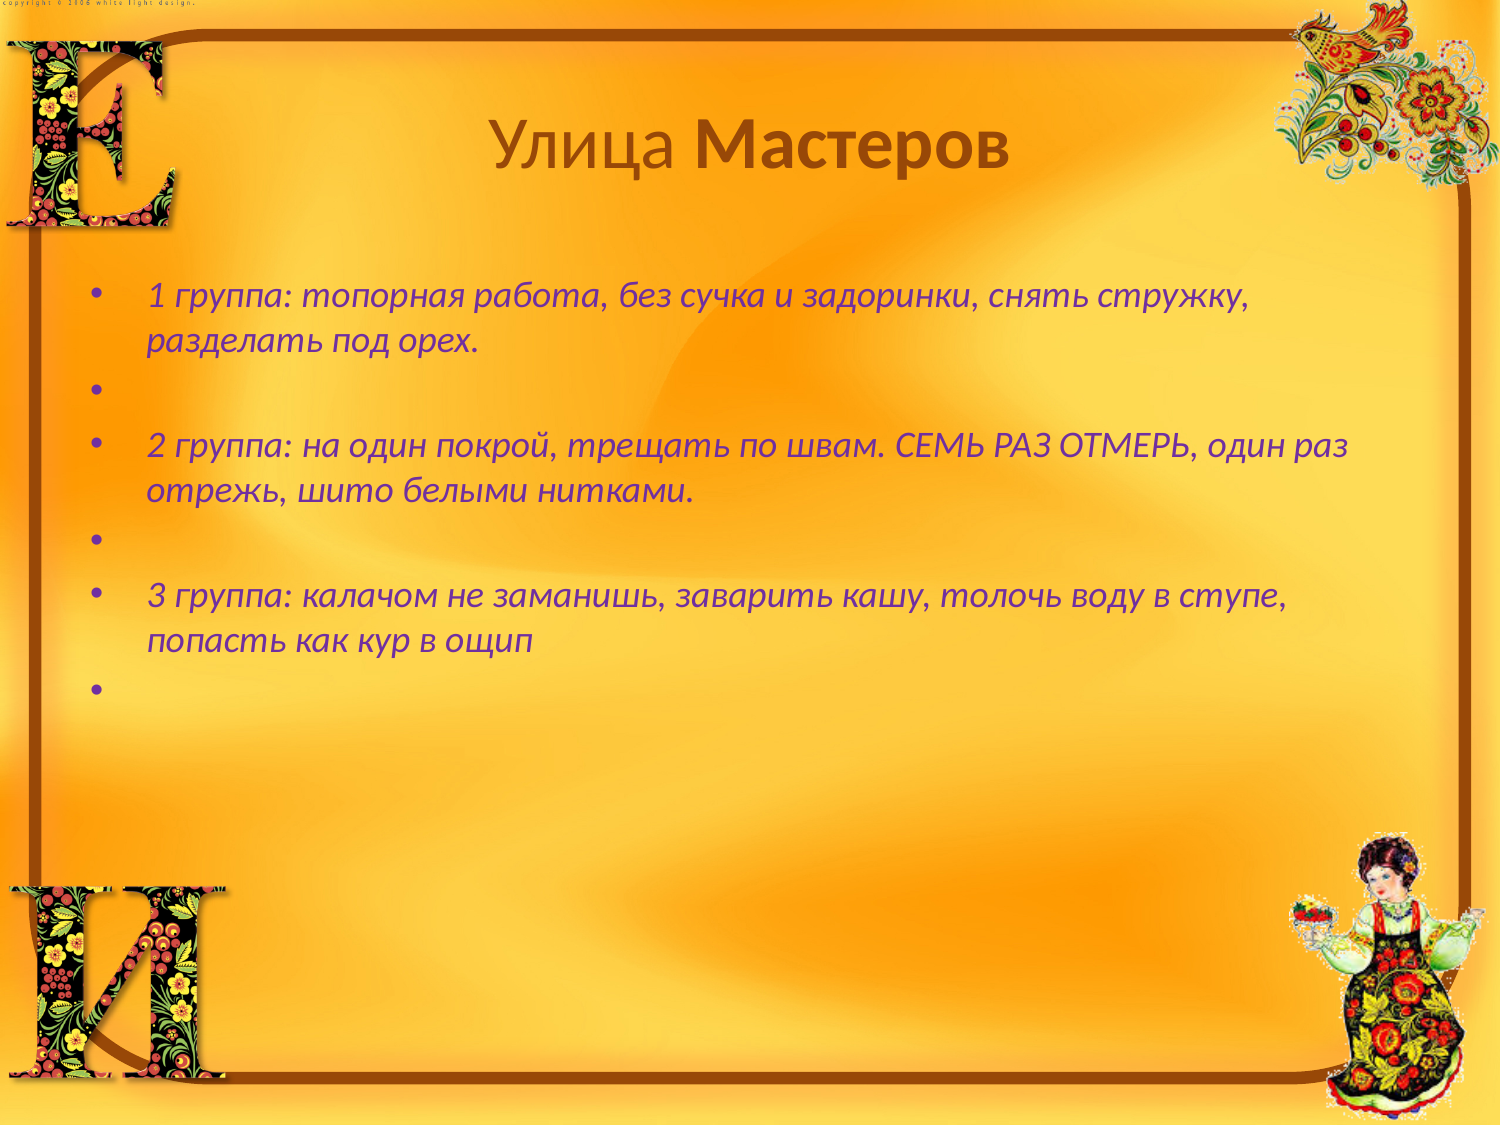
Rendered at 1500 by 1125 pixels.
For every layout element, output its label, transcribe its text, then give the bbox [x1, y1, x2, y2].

title Улица Мастеров [74, 44, 1426, 233]
picture [0, 0, 1500, 1125]
list 1 группа: топорная работа, без сучка и задоринки, снять стружку, разделать под орех. 2 группа: на один покрой, трещать по швам. СЕМЬ РАЗ ОТМЕРЬ, один раз отрежь, шито белыми нитками. 3 группа: калачом не заманишь, заварить кашу, толочь воду в ступе, попасть как кур в ощип [74, 262, 1426, 1006]
